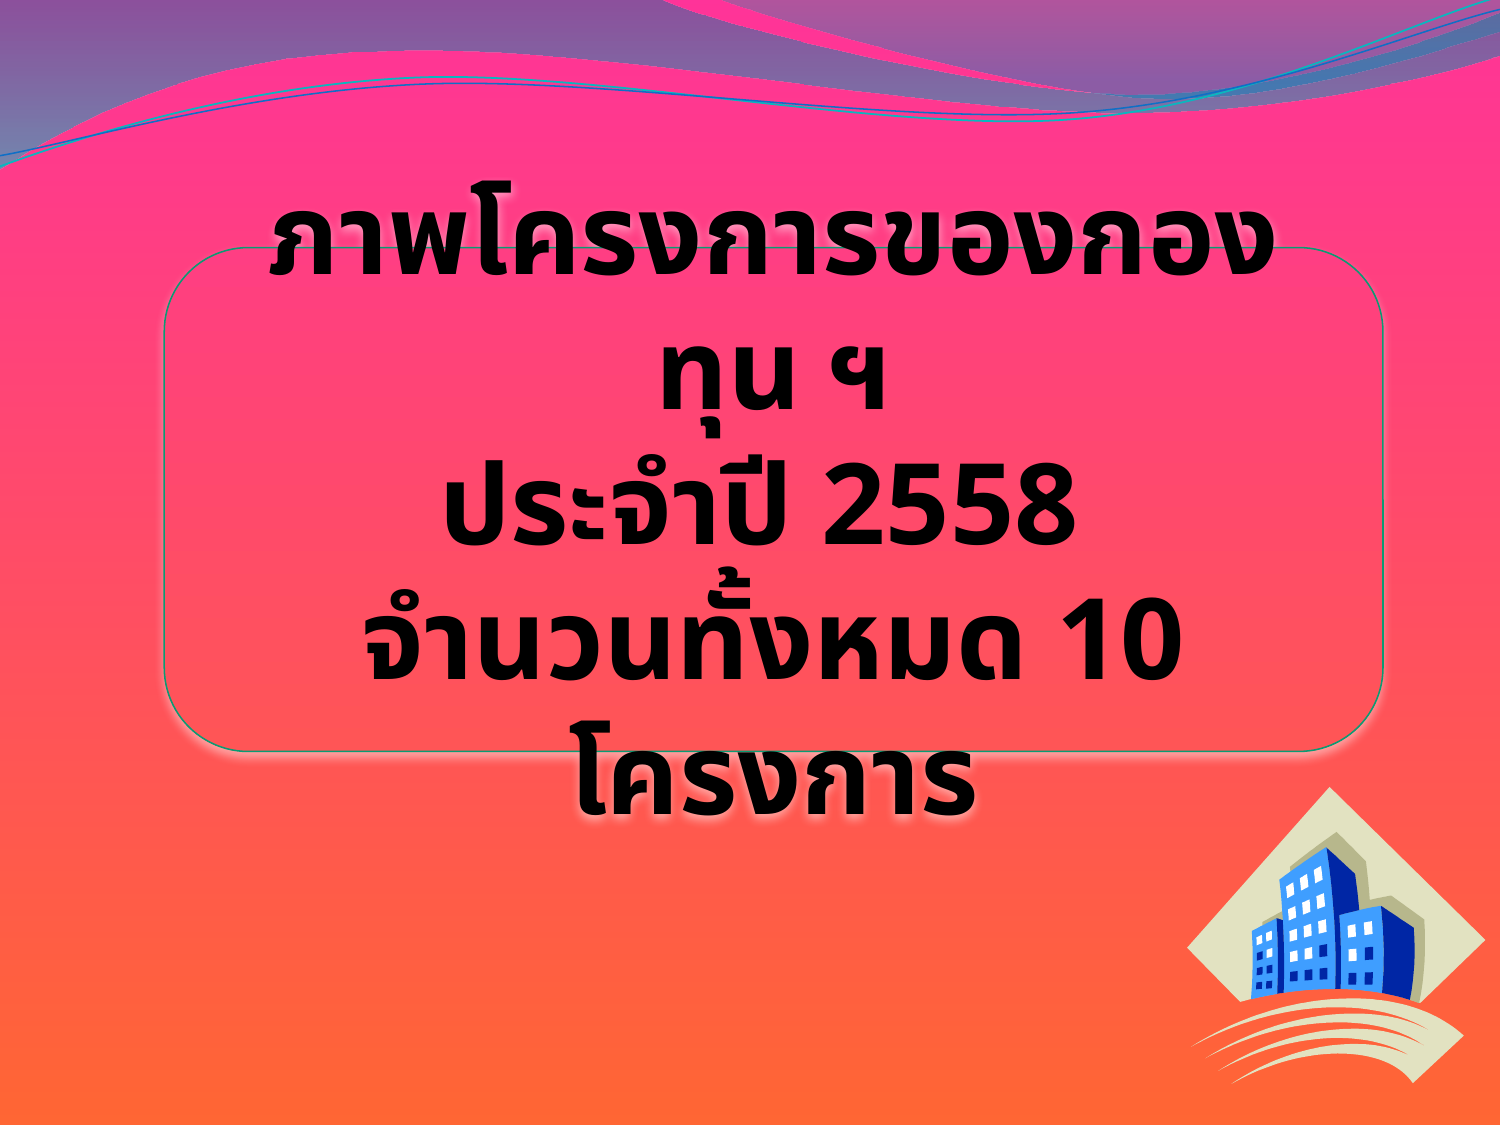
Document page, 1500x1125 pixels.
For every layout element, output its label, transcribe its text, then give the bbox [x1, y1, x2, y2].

text_box ภาพโครงการของกองทุน ฯ ประจำปี 2558 จำนวนทั้งหมด 10 โครงการ [163, 246, 1384, 753]
picture [1186, 786, 1486, 1084]
